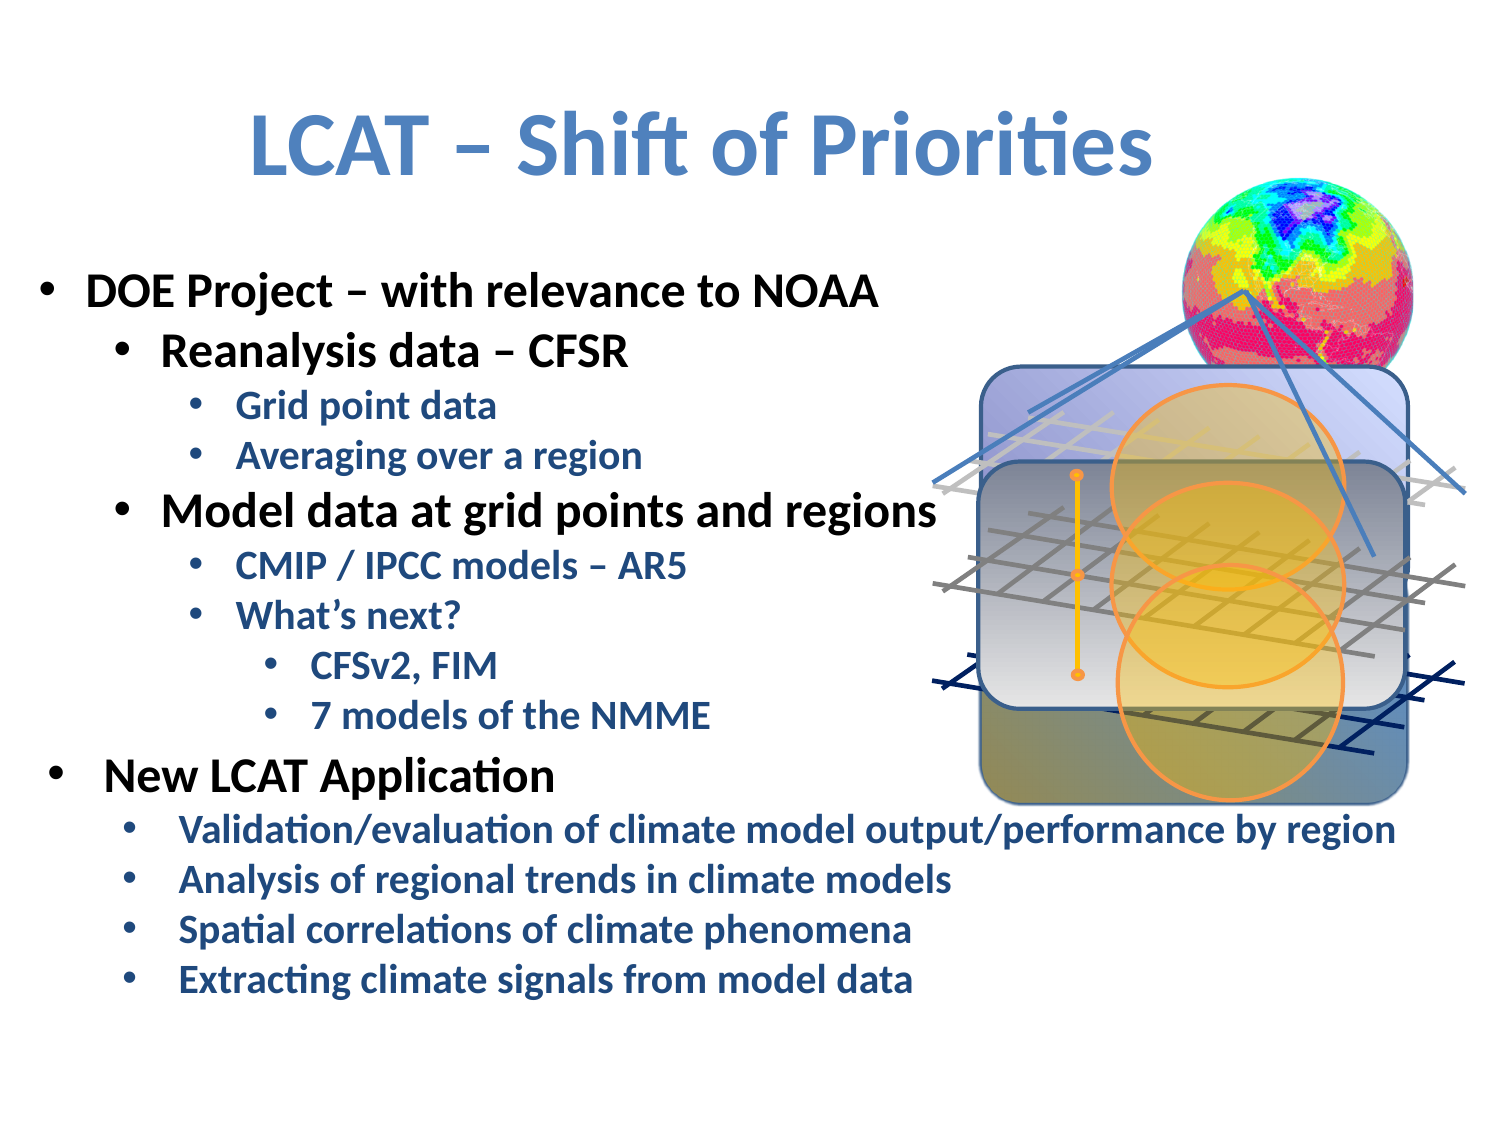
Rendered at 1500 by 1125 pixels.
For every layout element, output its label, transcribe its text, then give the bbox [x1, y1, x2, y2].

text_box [1245, 290, 1375, 557]
text_box DOE Project – with relevance to NOAA Reanalysis data – CFSR Grid point data Averaging over a region Model data at grid points and regions CMIP / IPCC models – AR5 What’s next? CFSv2, FIM 7 models of the NMME [22, 248, 969, 747]
picture [1173, 169, 1414, 290]
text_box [932, 290, 1244, 483]
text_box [1375, 290, 1466, 494]
title LCAT – Shift of Priorities [37, 45, 1388, 233]
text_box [931, 490, 1466, 805]
text_box New LCAT Application Validation/evaluation of climate model output/performance by region Analysis of regional trends in climate models Spatial correlations of climate phenomena Extracting climate signals from model data [30, 747, 1419, 1012]
